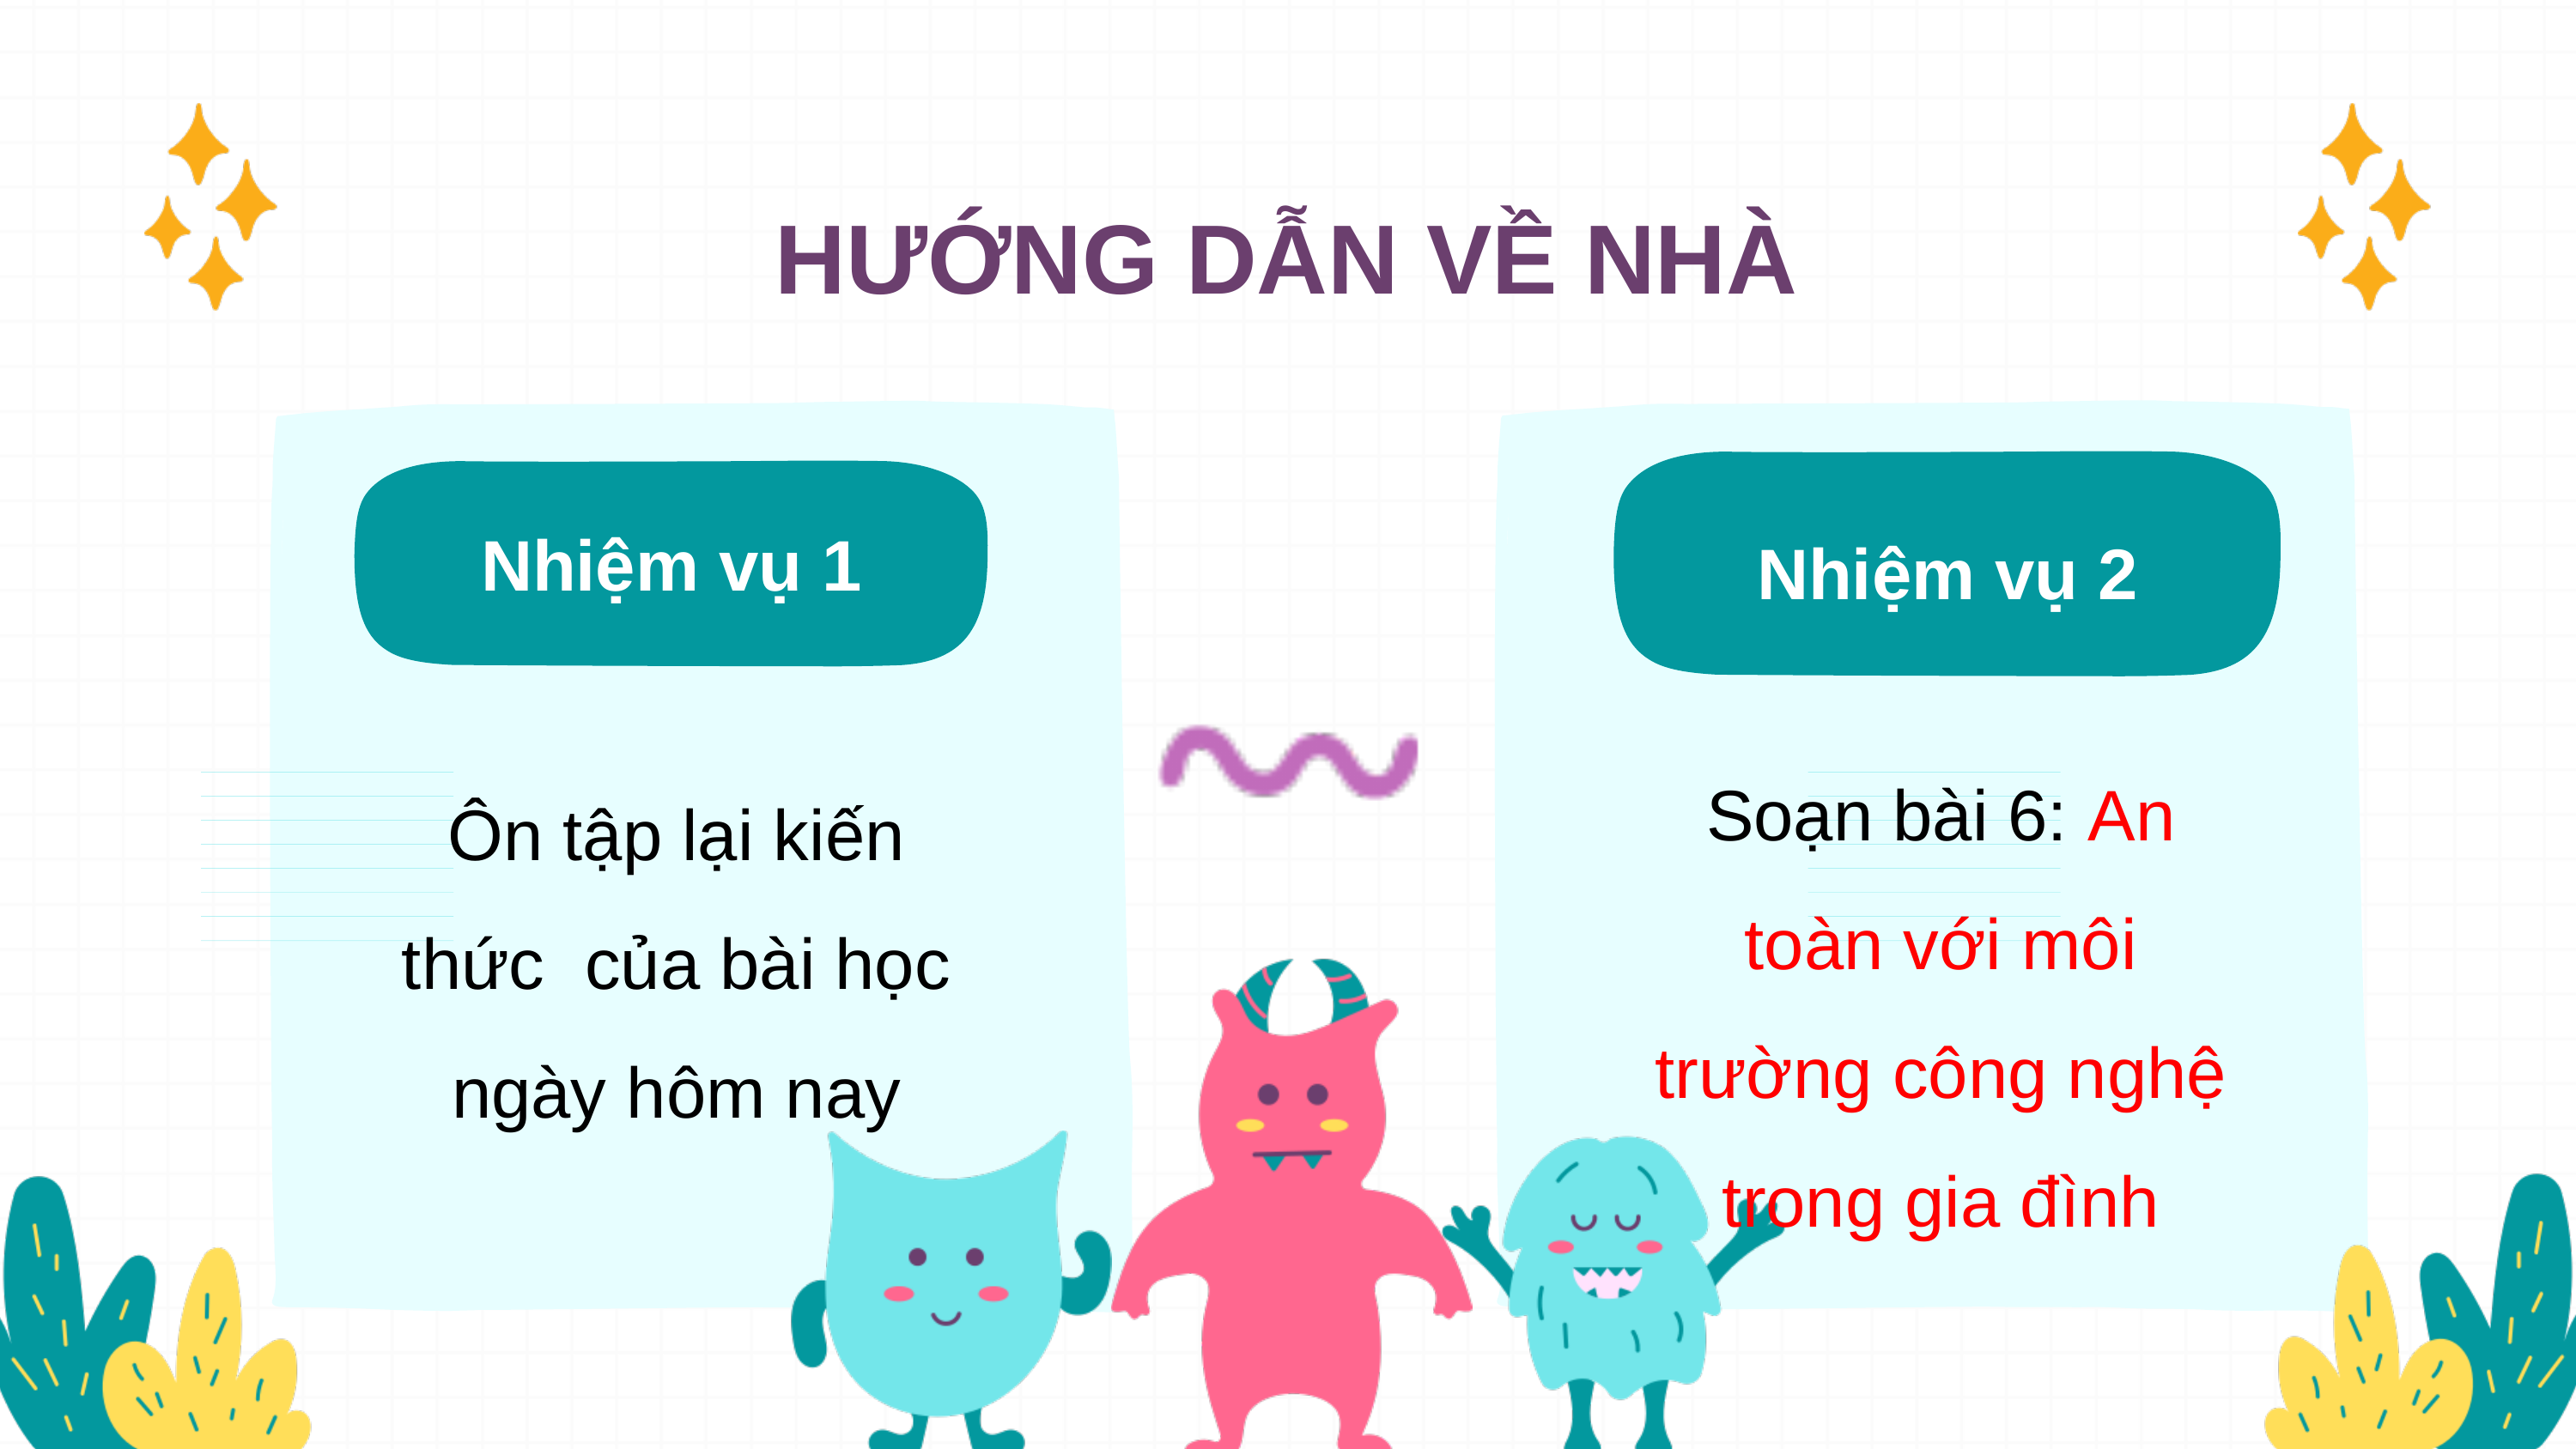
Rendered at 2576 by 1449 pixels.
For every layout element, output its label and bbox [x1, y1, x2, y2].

text_box [200, 771, 765, 1264]
text_box [270, 400, 1133, 1313]
text_box [1807, 771, 2372, 1264]
picture [0, 0, 2576, 1449]
text_box [1613, 451, 2281, 677]
text_box [1494, 400, 2369, 1313]
text_box [354, 460, 988, 667]
